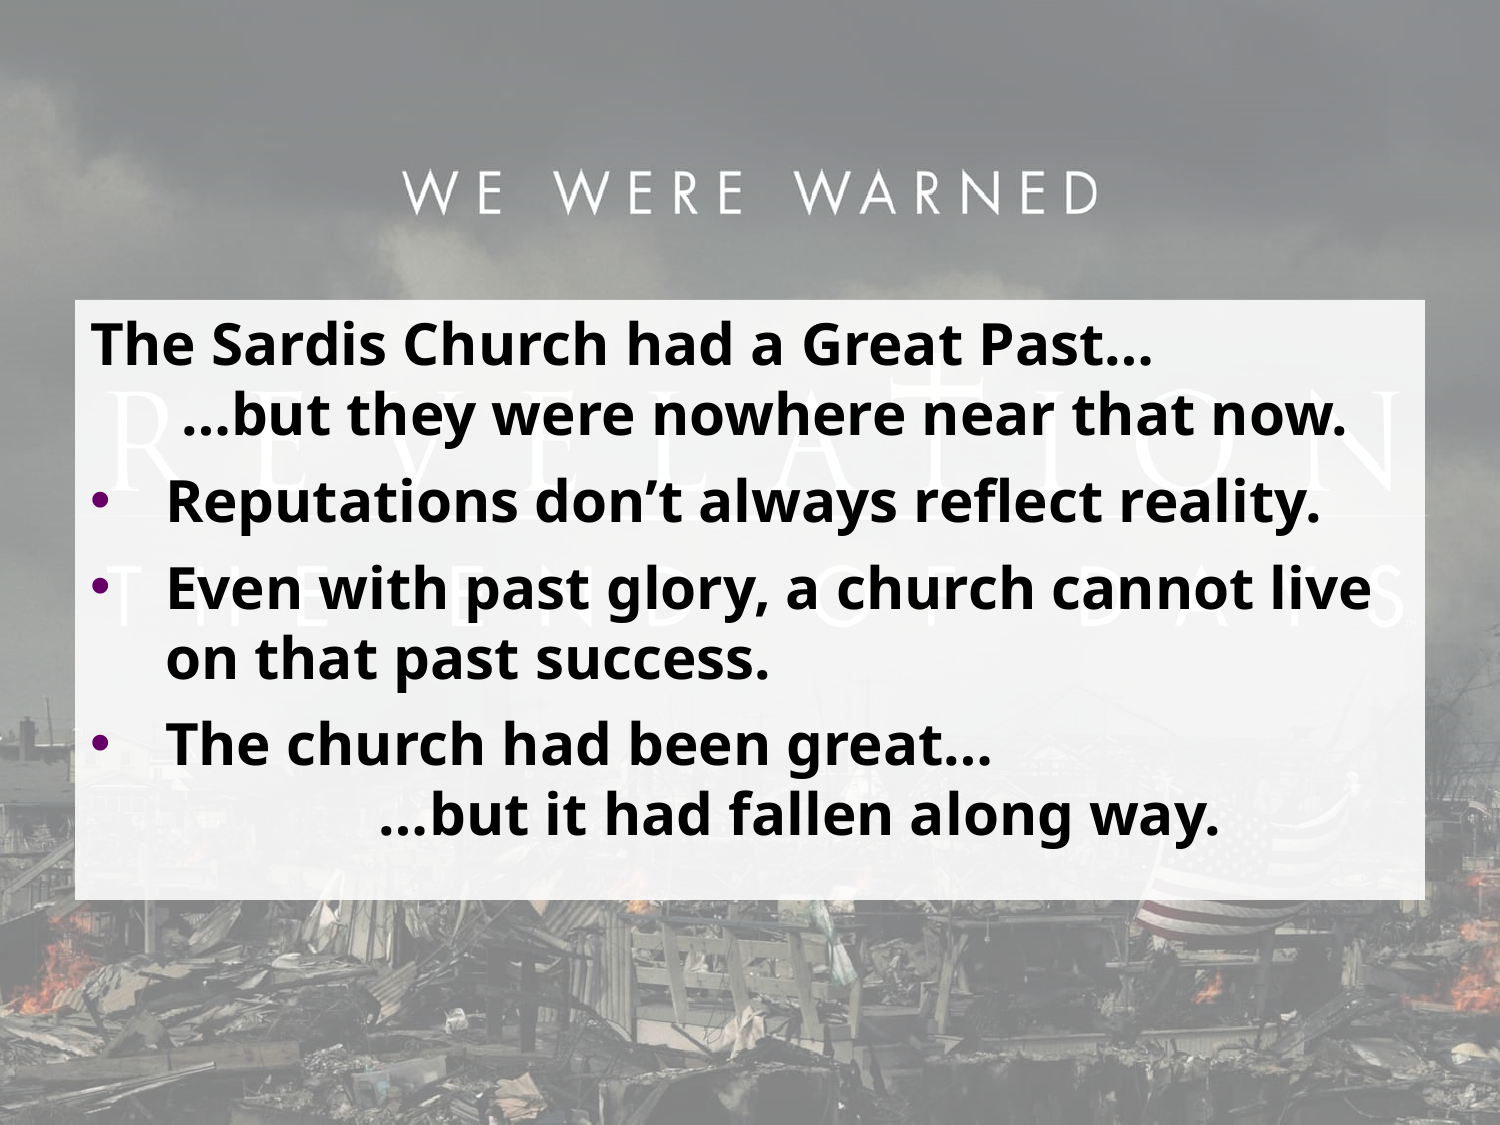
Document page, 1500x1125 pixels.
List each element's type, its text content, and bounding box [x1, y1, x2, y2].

list The Sardis Church had a Great Past… …but they were nowhere near that now. Reputations don’t always reflect reality. Even with past glory, a church cannot live on that past success. The church had been great… …but it had fallen along way. [75, 299, 1425, 900]
